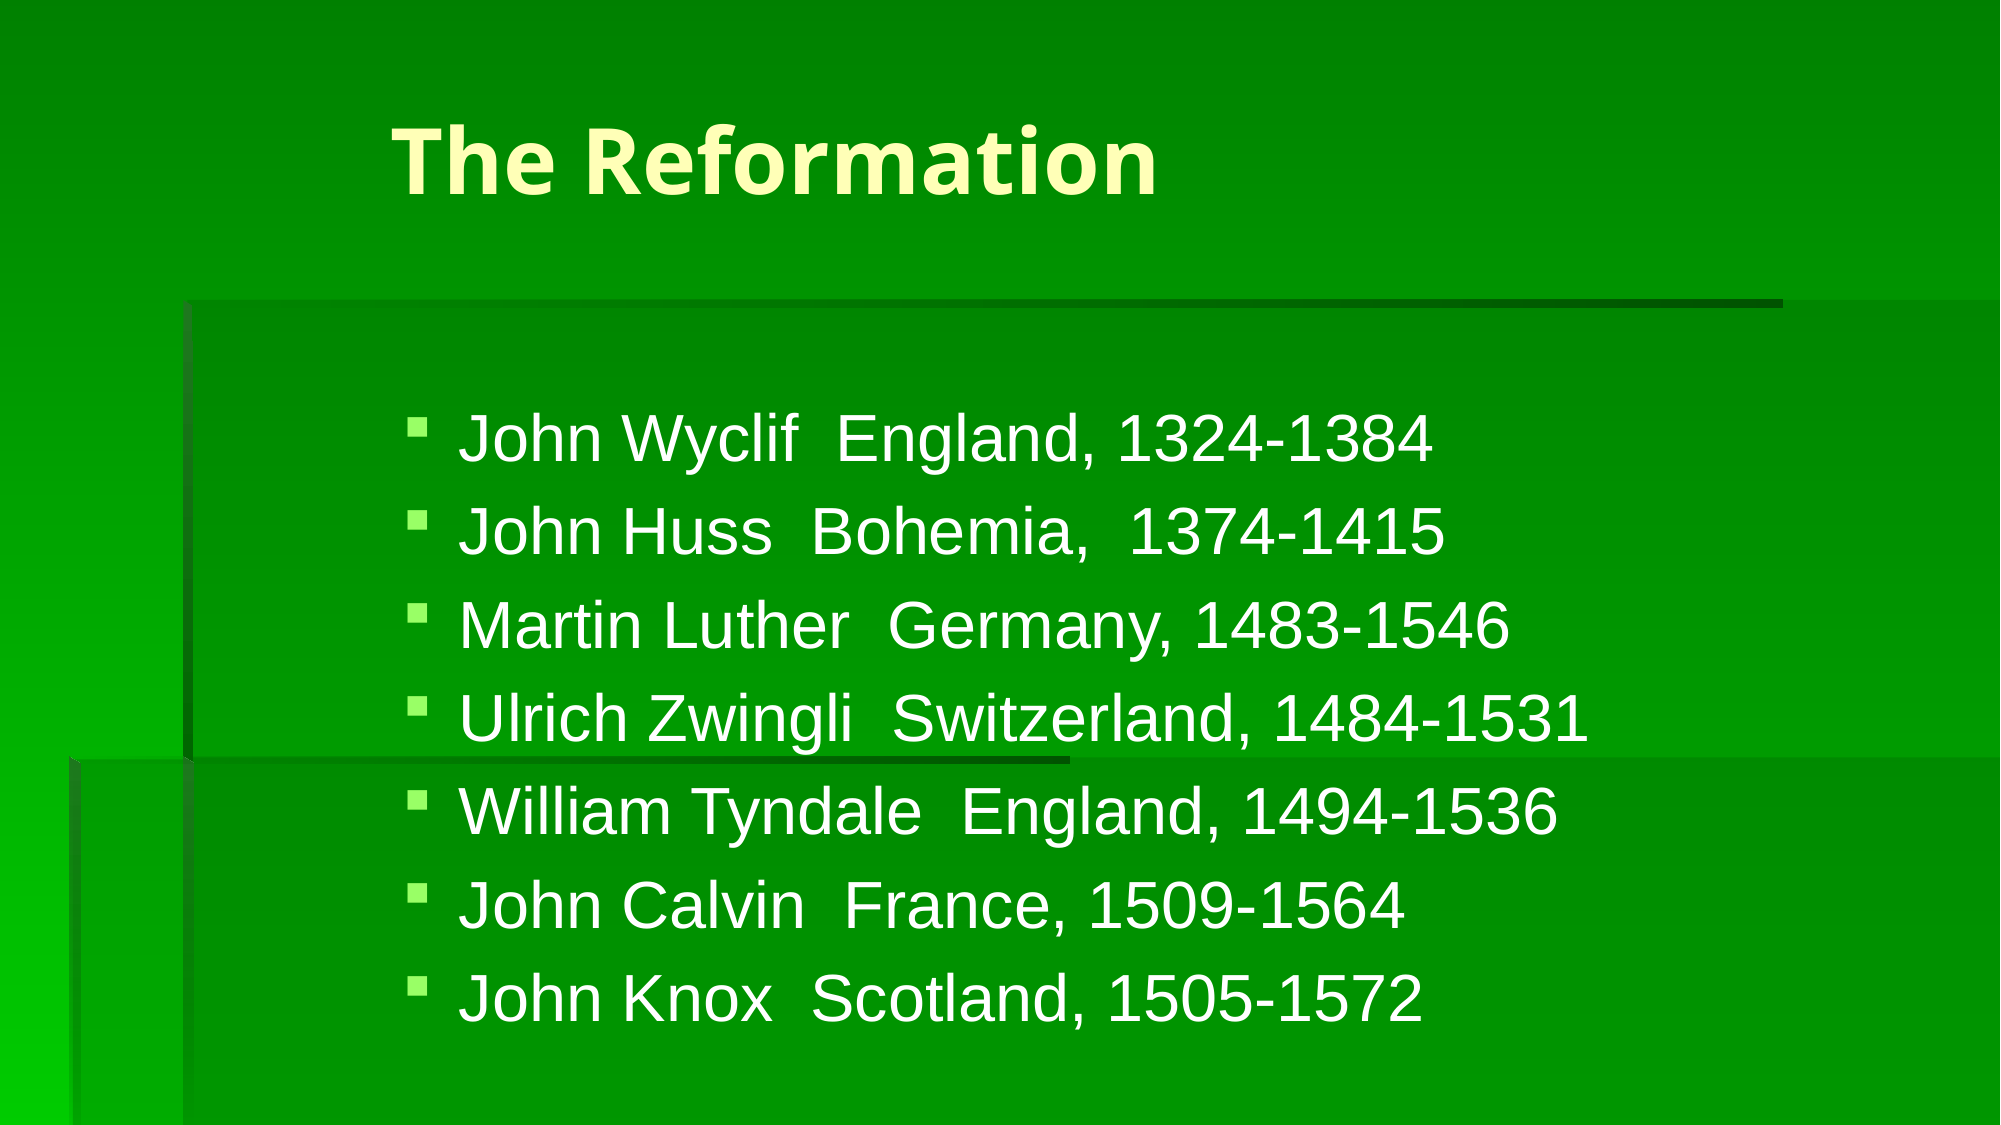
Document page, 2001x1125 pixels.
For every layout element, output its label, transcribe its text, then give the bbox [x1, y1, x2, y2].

list John Wyclif England, 1324-1384 John Huss Bohemia, 1374-1415 Martin Luther Germany, 1483-1546 Ulrich Zwingli Switzerland, 1484-1531 William Tyndale England, 1494-1536 John Calvin France, 1509-1564 John Knox Scotland, 1505-1572 [387, 387, 1650, 1088]
title The Reformation [375, 40, 1934, 275]
